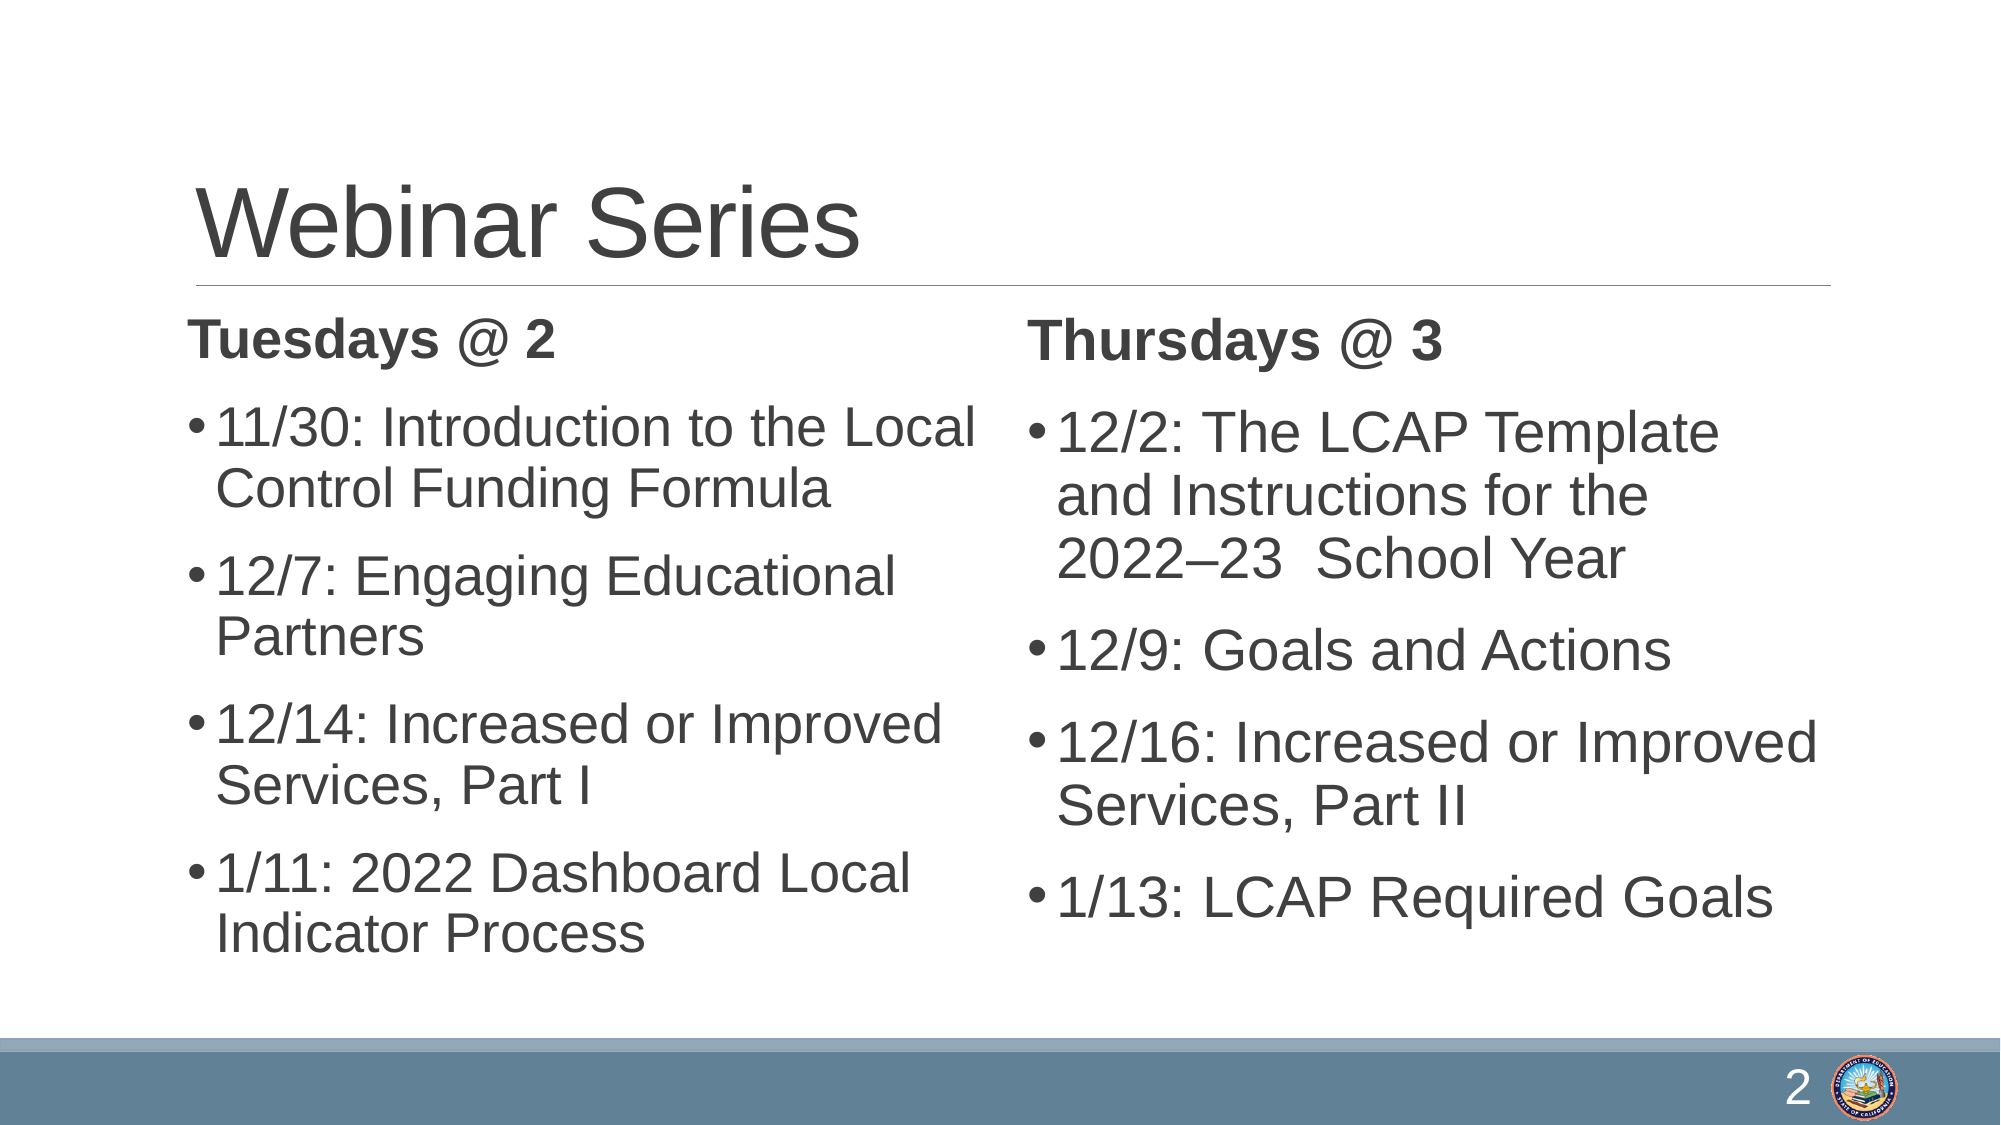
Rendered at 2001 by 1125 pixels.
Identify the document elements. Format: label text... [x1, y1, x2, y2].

list Thursdays @ 3 12/2: The LCAP Template and Instructions for the 2022–23 School Year 12/9: Goals and Actions 12/16: Increased or Improved Services, Part II 1/13: LCAP Required Goals [1020, 302, 1830, 1023]
slide_number 2 [1611, 1054, 1827, 1115]
list Tuesdays @ 2 11/30: Introduction to the Local Control Funding Formula 12/7: Engaging Educational Partners 12/14: Increased or Improved Services, Part I 1/11: 2022 Dashboard Local Indicator Process [180, 302, 990, 1023]
title Webinar Series [180, 47, 1830, 285]
picture [1831, 1055, 1899, 1122]
